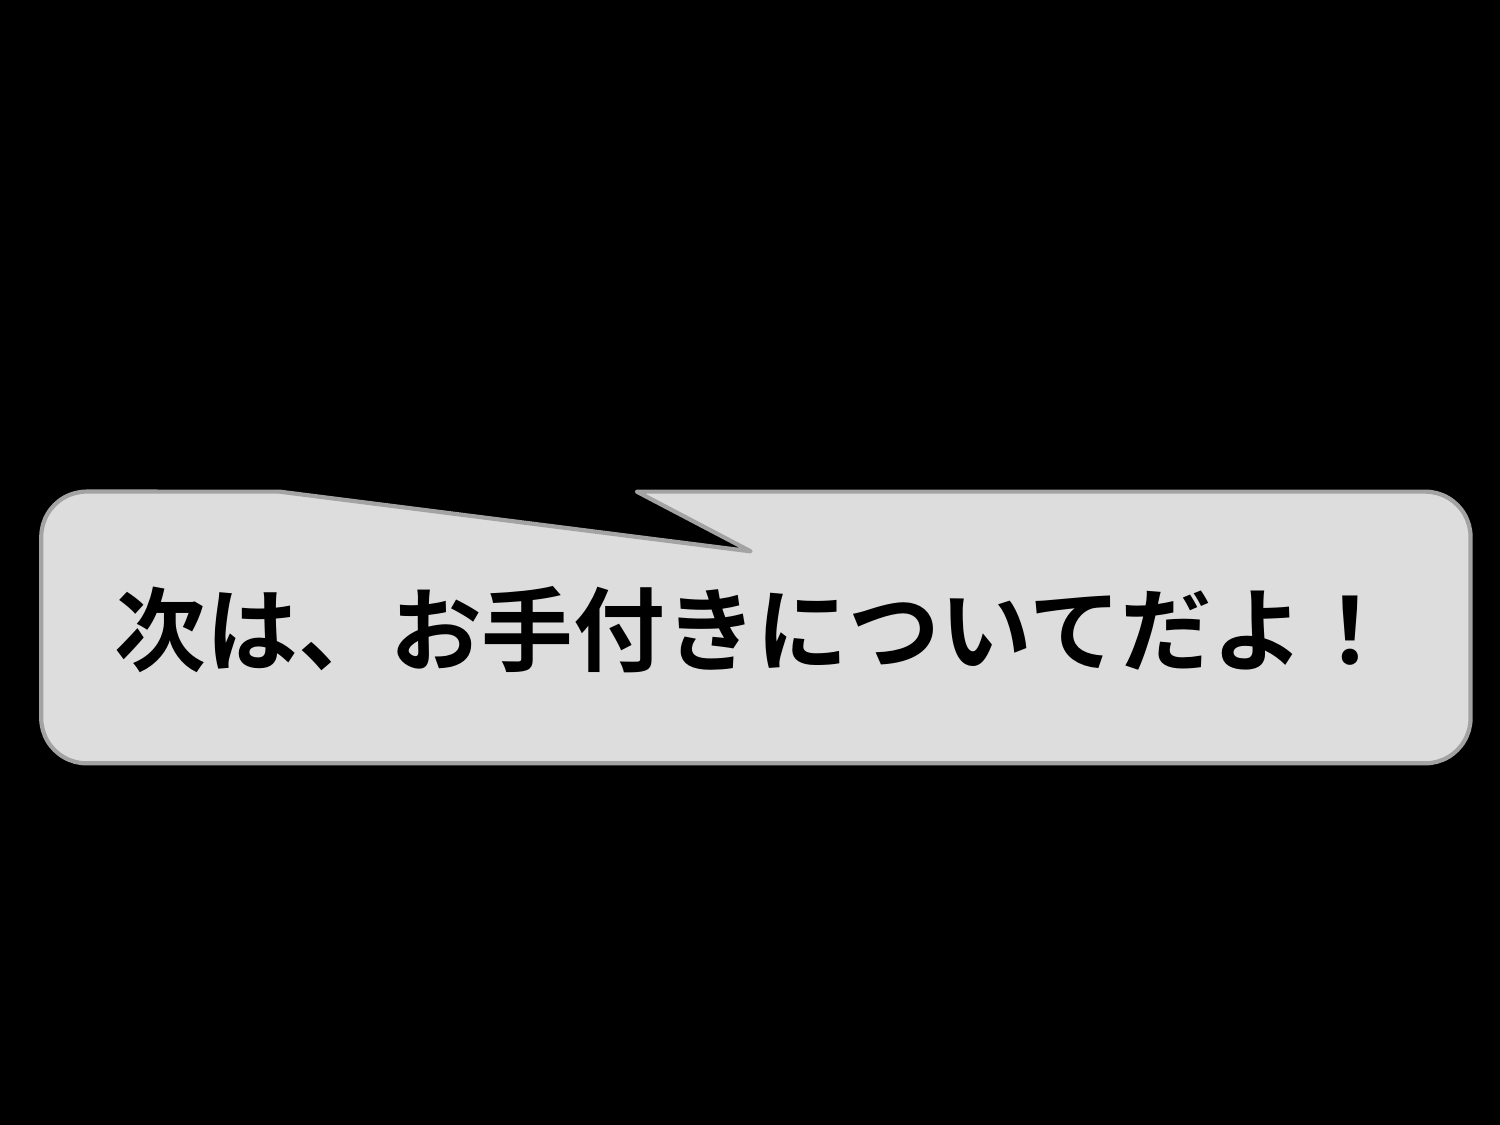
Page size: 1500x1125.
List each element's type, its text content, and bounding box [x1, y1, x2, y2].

text_box 次は、お手付きについてだよ！ [39, 489, 1473, 766]
